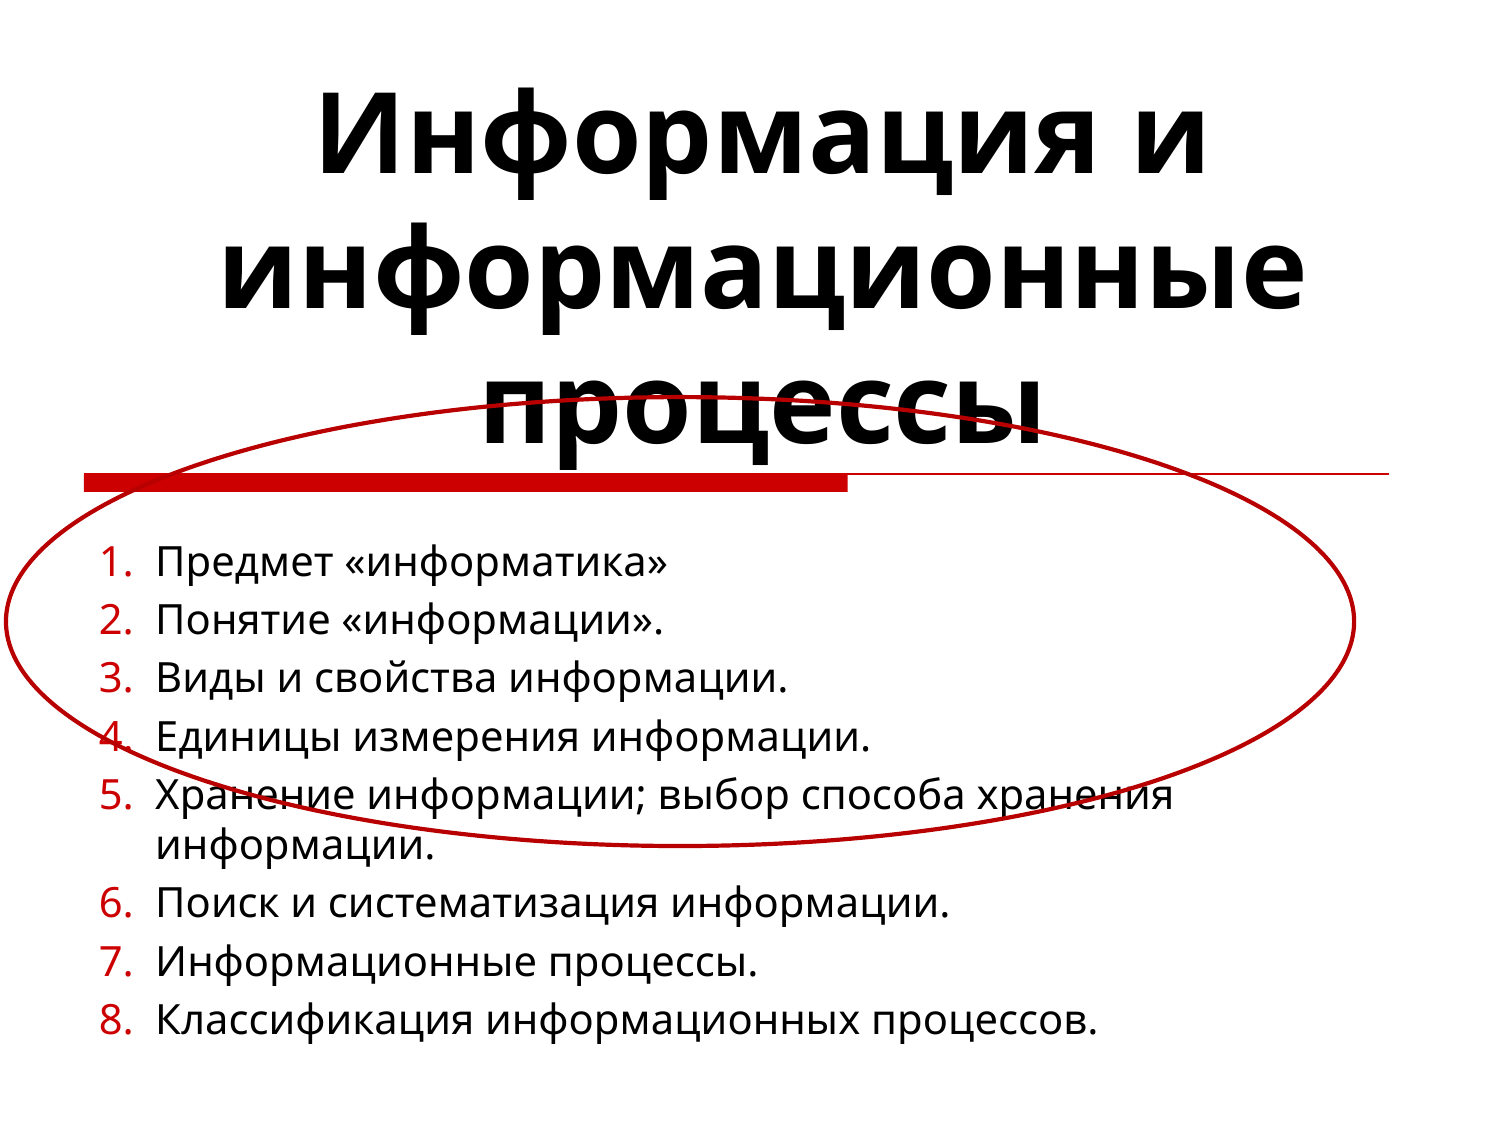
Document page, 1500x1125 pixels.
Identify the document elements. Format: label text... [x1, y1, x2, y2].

text_box [83, 473, 166, 492]
text_box [3, 394, 1357, 849]
title Информация и информационные процессы [59, 320, 1467, 475]
subtitle Предмет «информатика» Понятие «информации». Виды и свойства информации. Единицы измерения информации. Хранение информации; выбор способа хранения информации. Поиск и систематизация информации. Информационные процессы. Классификация информационных процессов. [83, 526, 1424, 1012]
